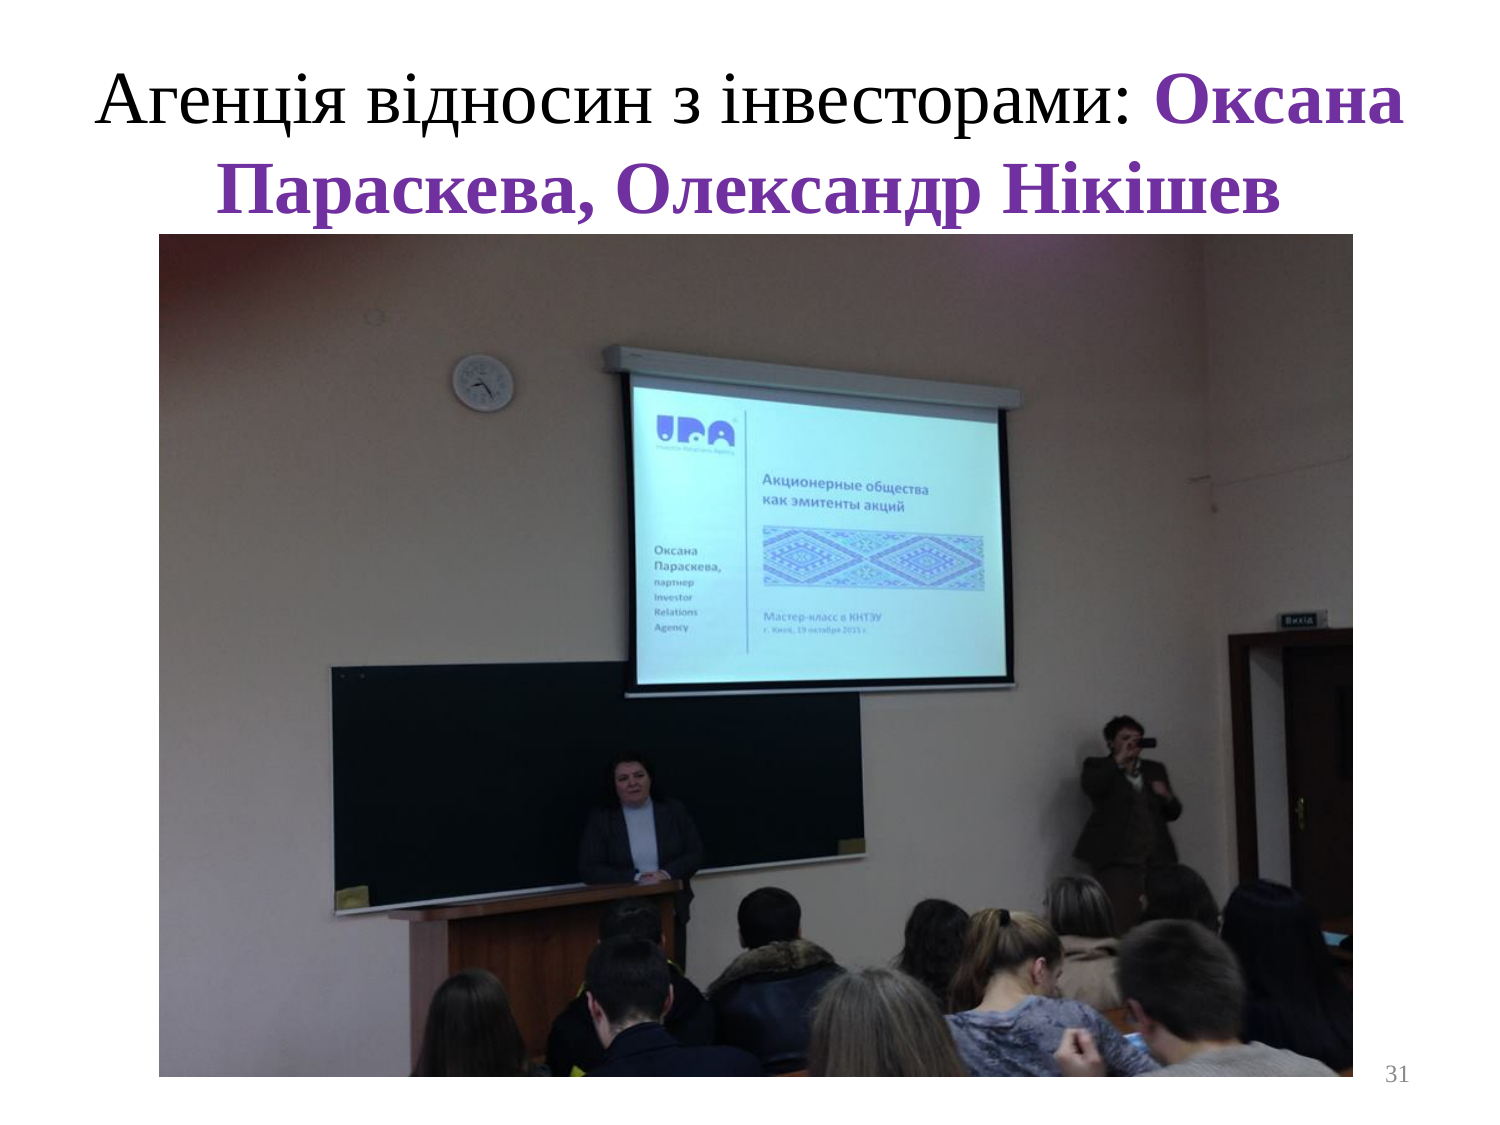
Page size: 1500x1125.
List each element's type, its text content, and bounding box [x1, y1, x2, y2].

title Агенція відносин з інвесторами: Оксана Параскева, Олександр Нікішев [74, 44, 1426, 233]
slide_number 31 [1074, 1042, 1425, 1103]
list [159, 234, 1353, 1077]
